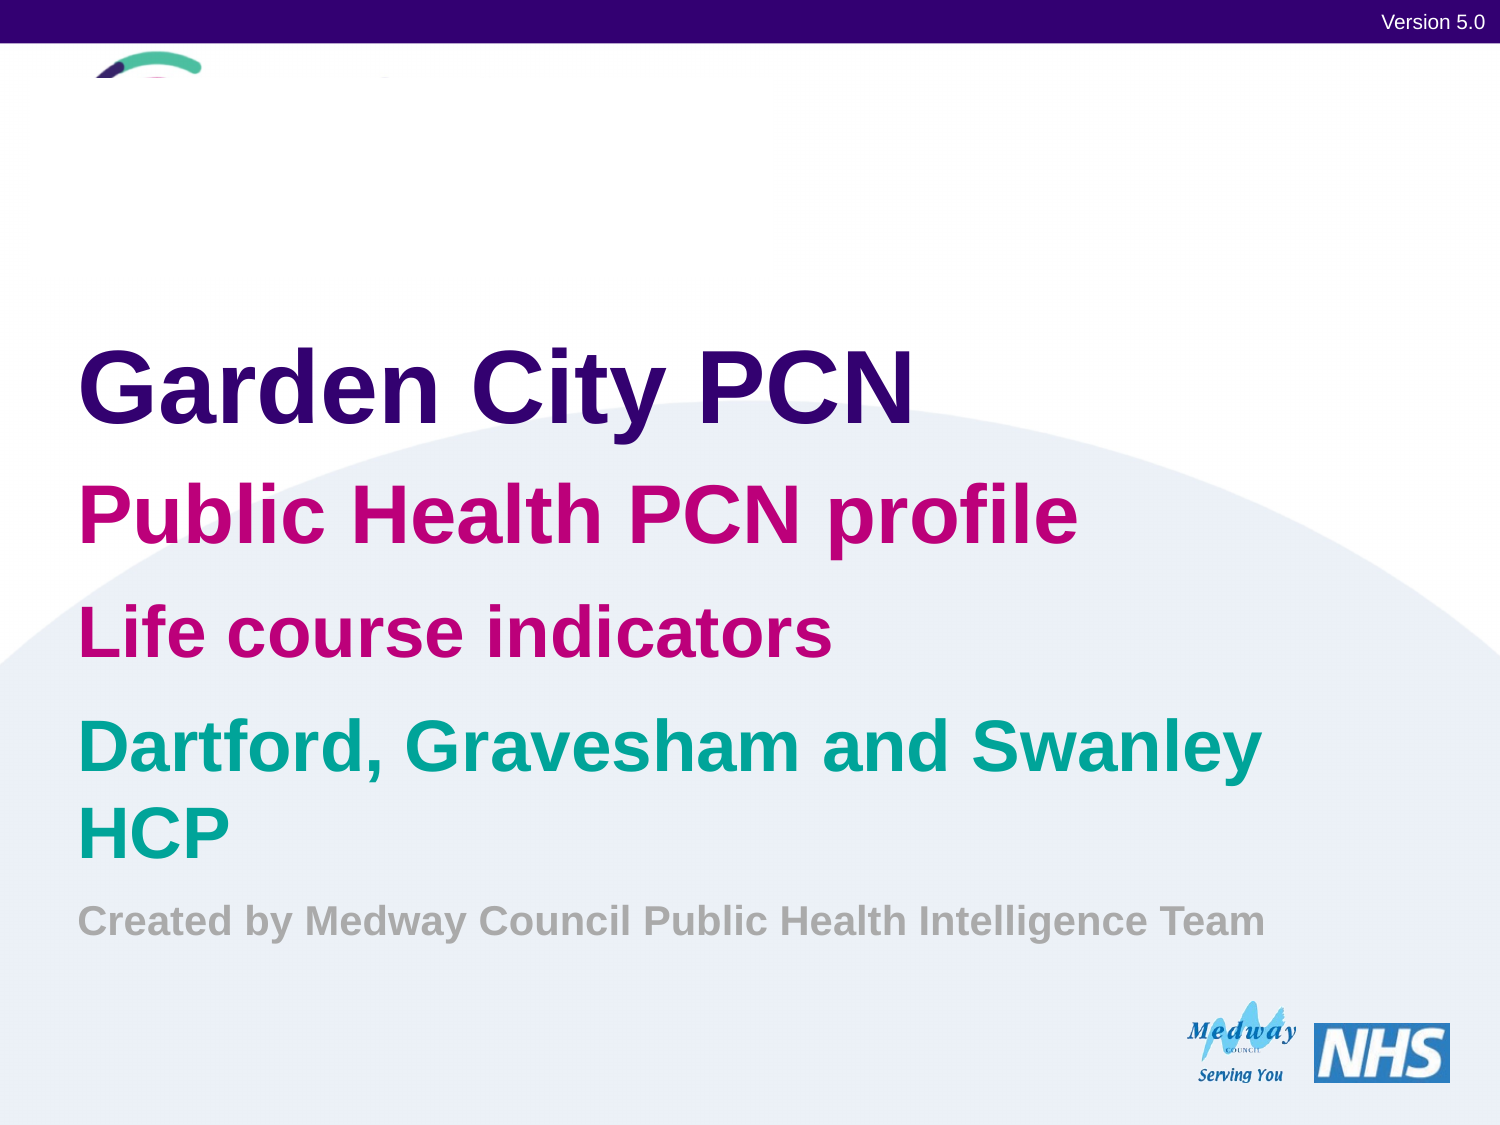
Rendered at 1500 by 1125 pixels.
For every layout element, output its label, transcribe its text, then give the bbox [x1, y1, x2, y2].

picture [0, 44, 1500, 1125]
list Life course indicators [62, 570, 1436, 687]
list Created by Medway Council Public Health Intelligence Team [62, 886, 1433, 1012]
list Public Health PCN profile [62, 452, 1436, 570]
list Version 5.0 [419, 0, 1500, 43]
title Garden City PCN [62, 161, 1436, 452]
list Dartford, Gravesham and Swanley HCP [62, 687, 1438, 885]
